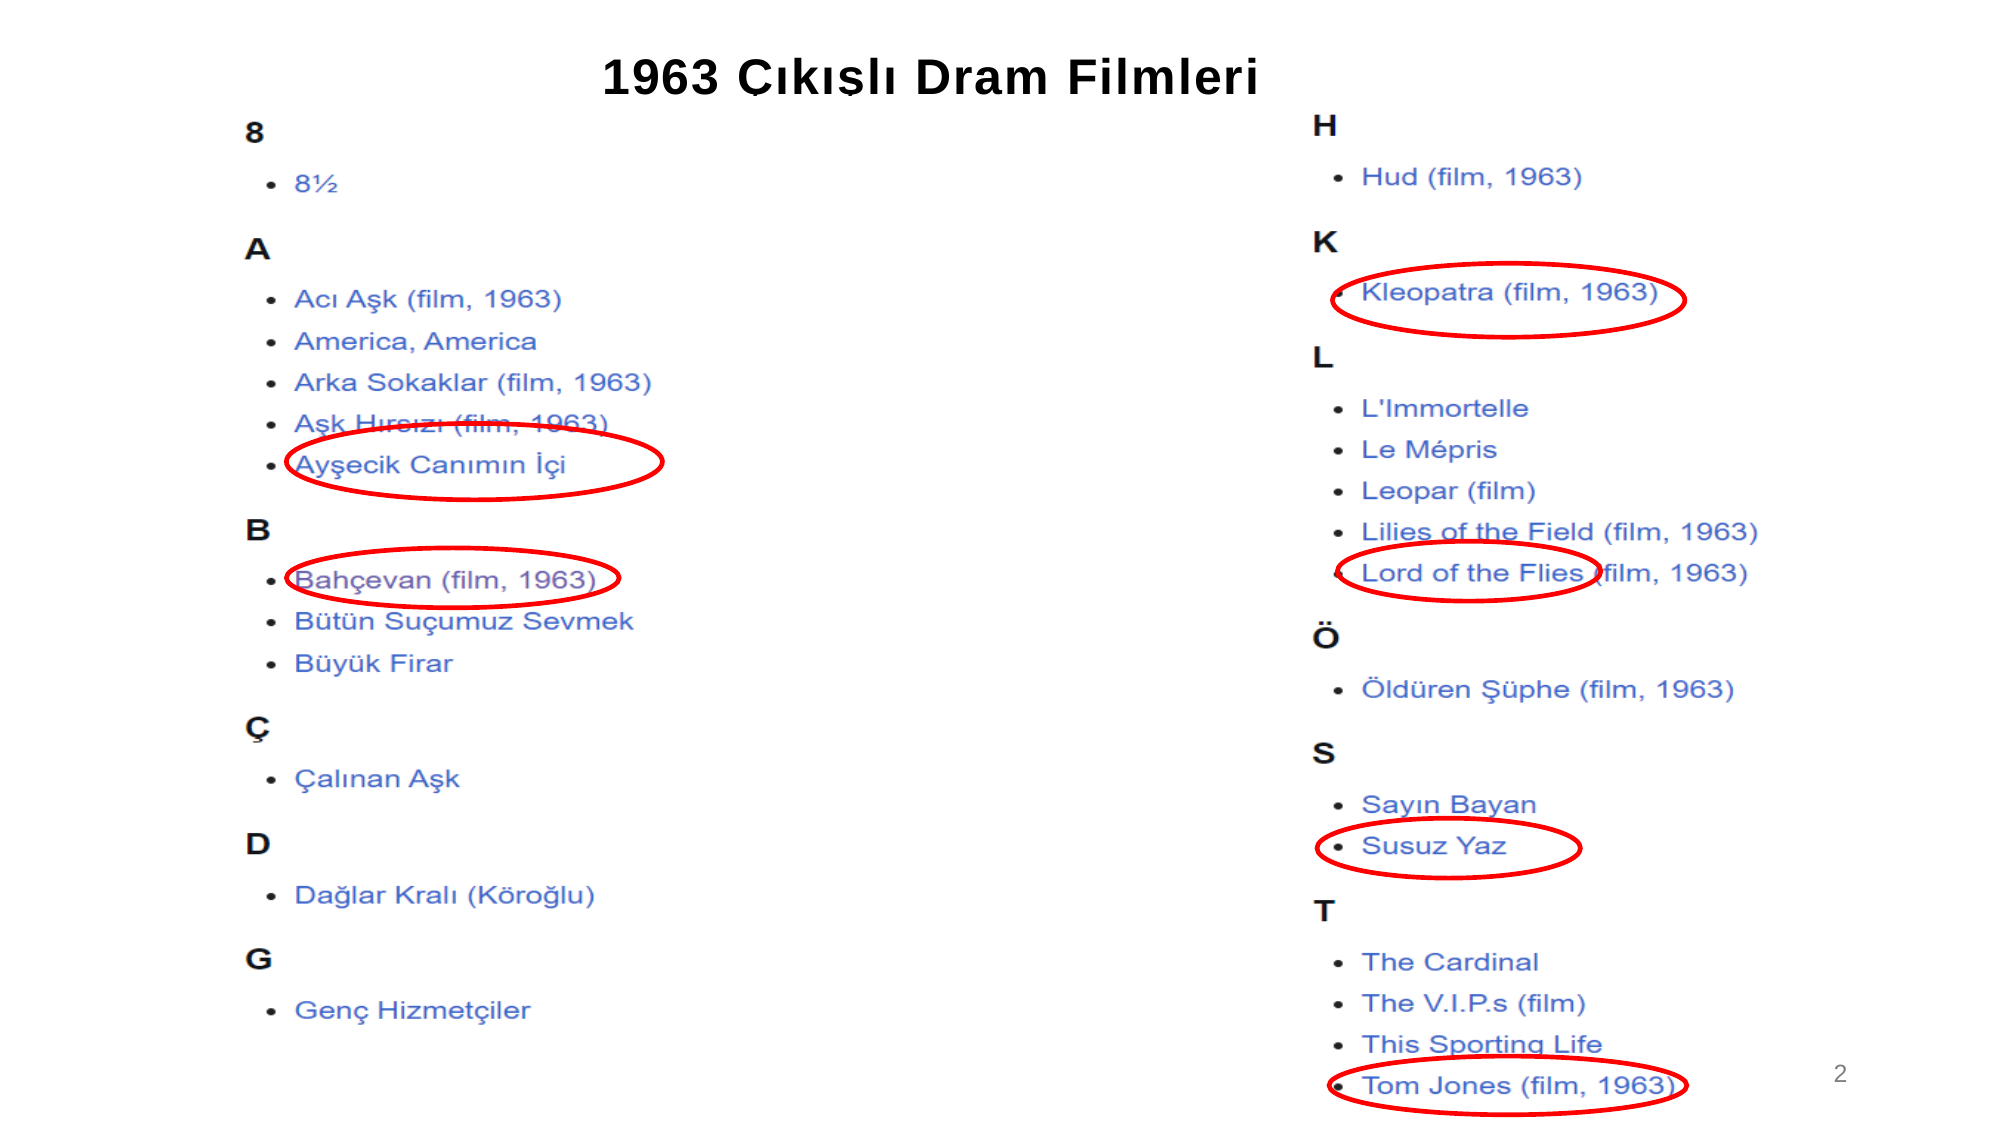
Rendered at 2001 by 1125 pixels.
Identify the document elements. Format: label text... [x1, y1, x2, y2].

picture [0, 96, 2000, 1125]
list 1963 Çıkışlı Dram Filmleri [587, 22, 1628, 96]
